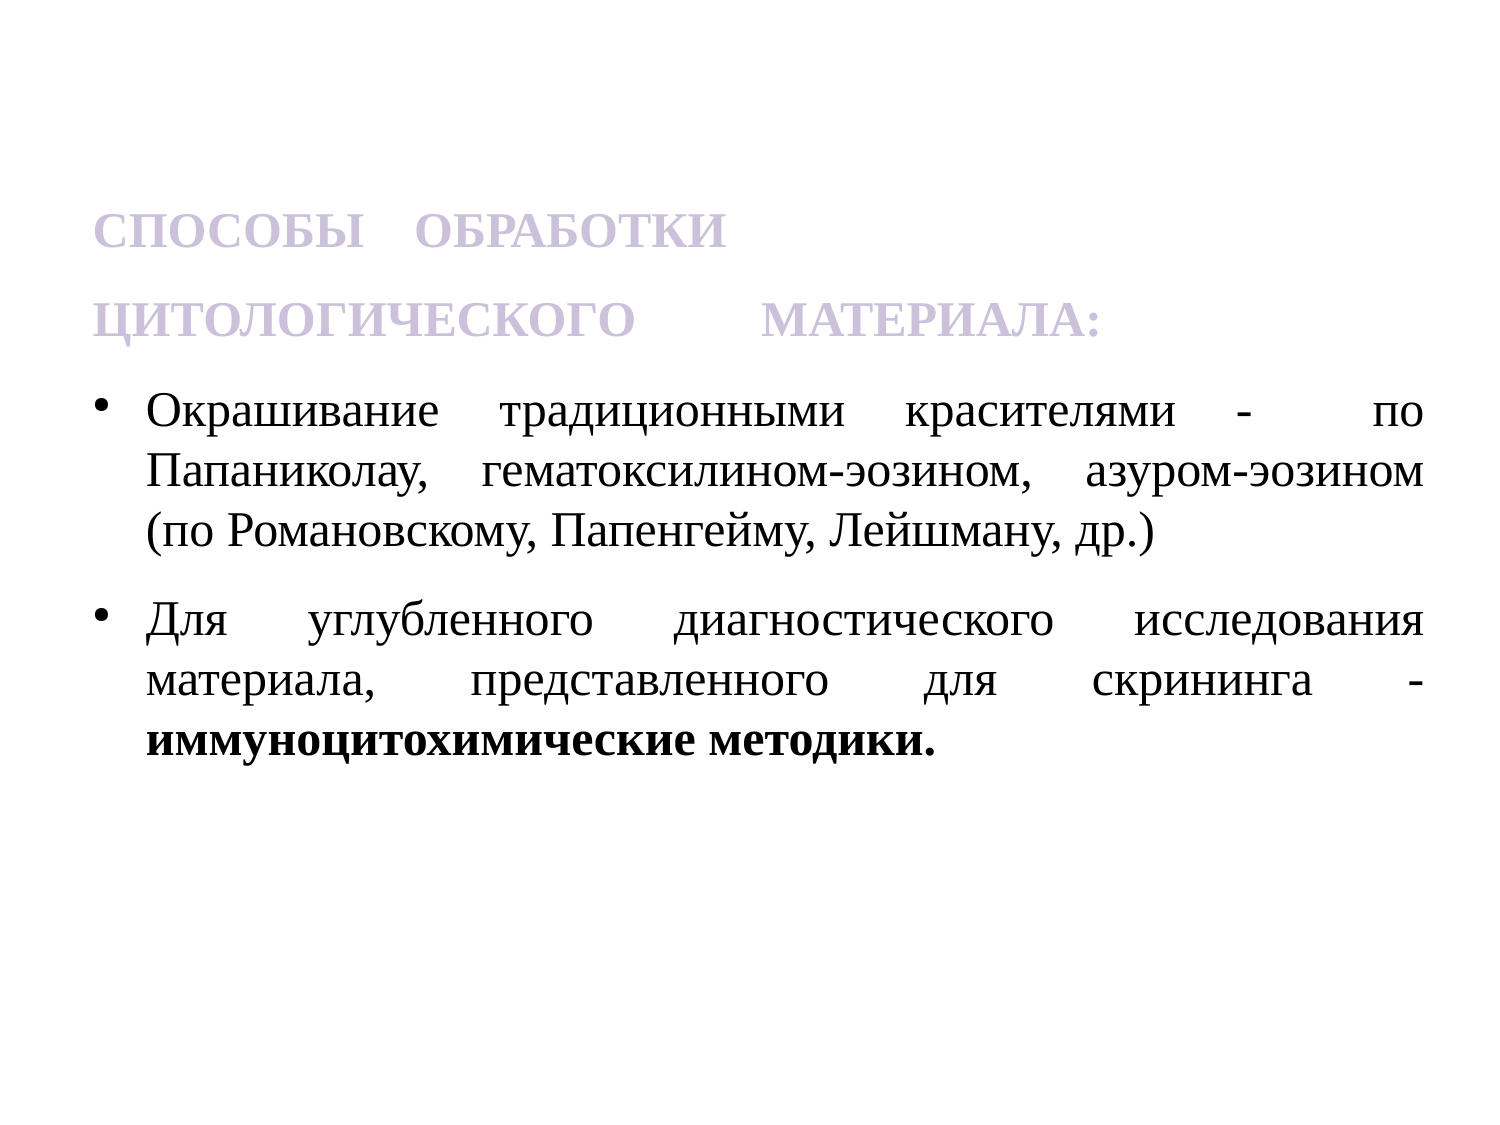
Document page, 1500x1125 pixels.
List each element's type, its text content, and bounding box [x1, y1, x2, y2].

list СПОСОБЫ ОБРАБОТКИ ЦИТОЛОГИЧЕСКОГО МАТЕРИАЛА: Окрашивание традиционными красителями - по Папаниколау, гематоксилином-эозином, азуром-эозином (по Романовскому, Папенгейму, Лейшману, др.) Для углубленного диагностического исследования материала, представленного для скрининга - иммуноцитохимические методики. [75, 197, 1425, 1006]
